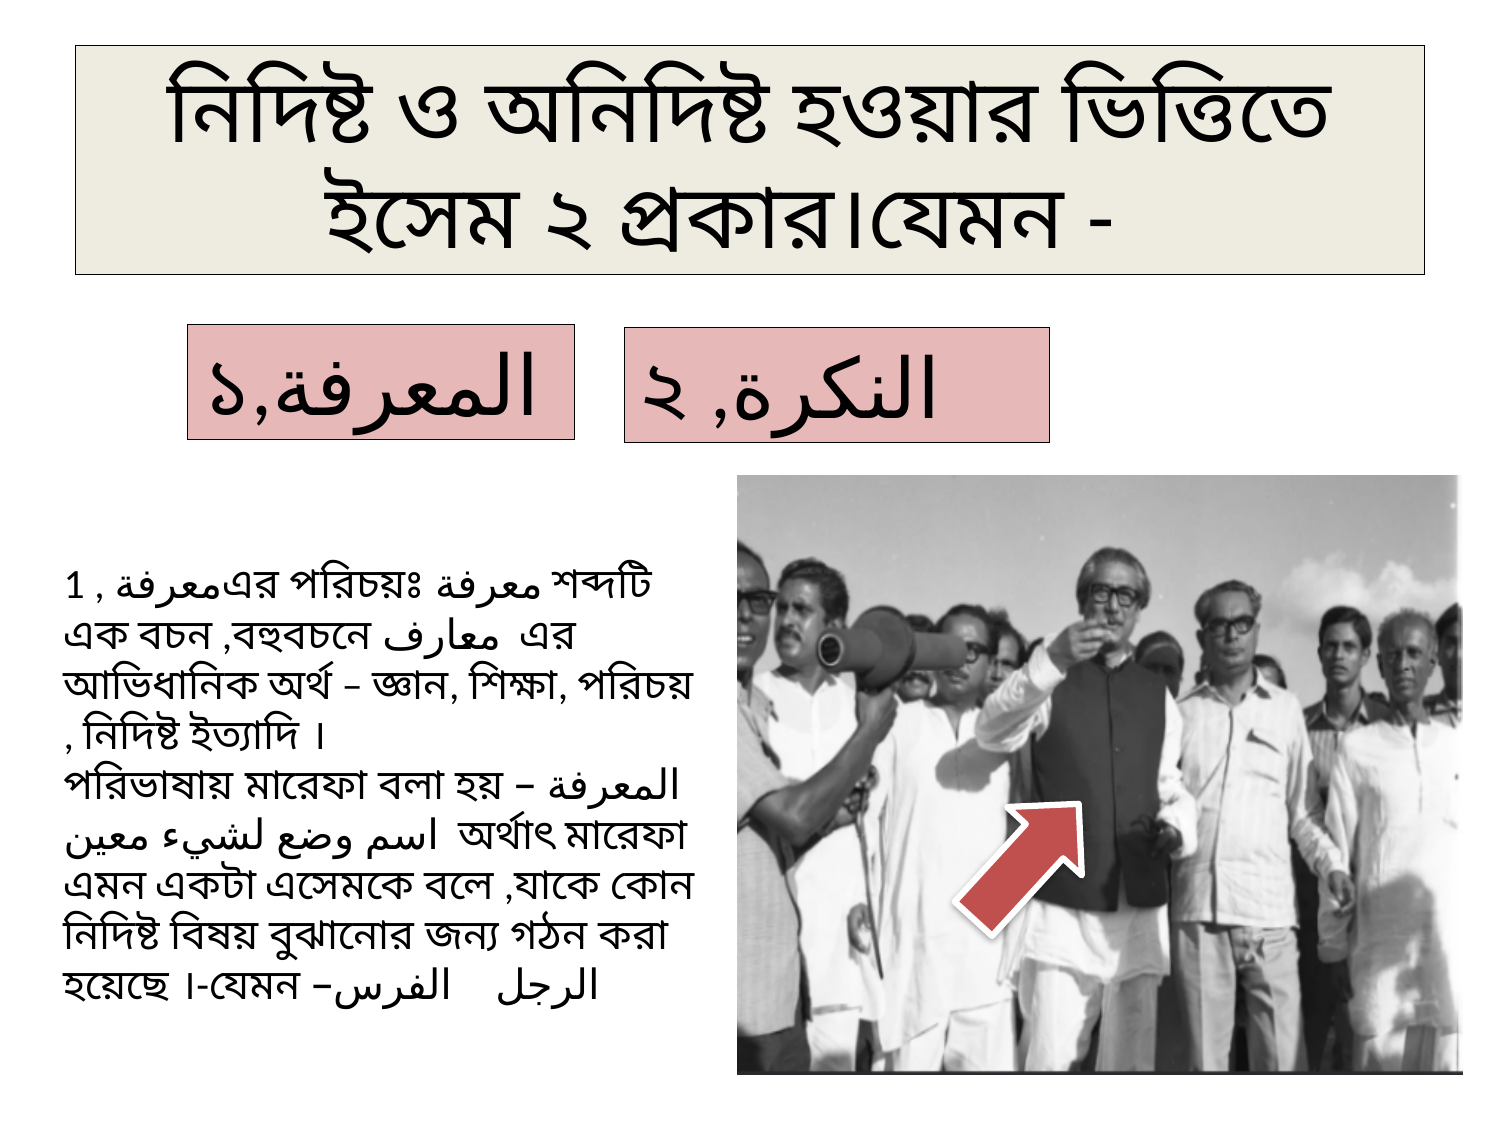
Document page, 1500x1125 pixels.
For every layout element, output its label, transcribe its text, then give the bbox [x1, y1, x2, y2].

text_box ২ ,النكرة [624, 327, 1050, 443]
picture [737, 475, 1463, 1076]
text_box 1 , معرفةএর পরিচয়ঃ معرفة শব্দটি এক বচন ,বহুবচনে معارف এর আভিধানিক অর্থ – জ্ঞান, শিক্ষা, পরিচয় , নিদিষ্ট ইত্যাদি । পরিভাষায় মারেফা বলা হয় – المعرفة اسم وضع لشيء معين অর্থাৎ মারেফা এমন একটা এসেমকে বলে ,যাকে কোন নিদিষ্ট বিষয় বুঝানোর জন্য গঠন করা হয়েছে ।-যেমন –الرجل الفرس [48, 549, 714, 1015]
text_box ১,المعرفة [187, 324, 575, 440]
title নিদিষ্ট ও অনিদিষ্ট হওয়ার ভিত্তিতে ইসেম ২ প্রকার।যেমন - [75, 45, 1425, 275]
